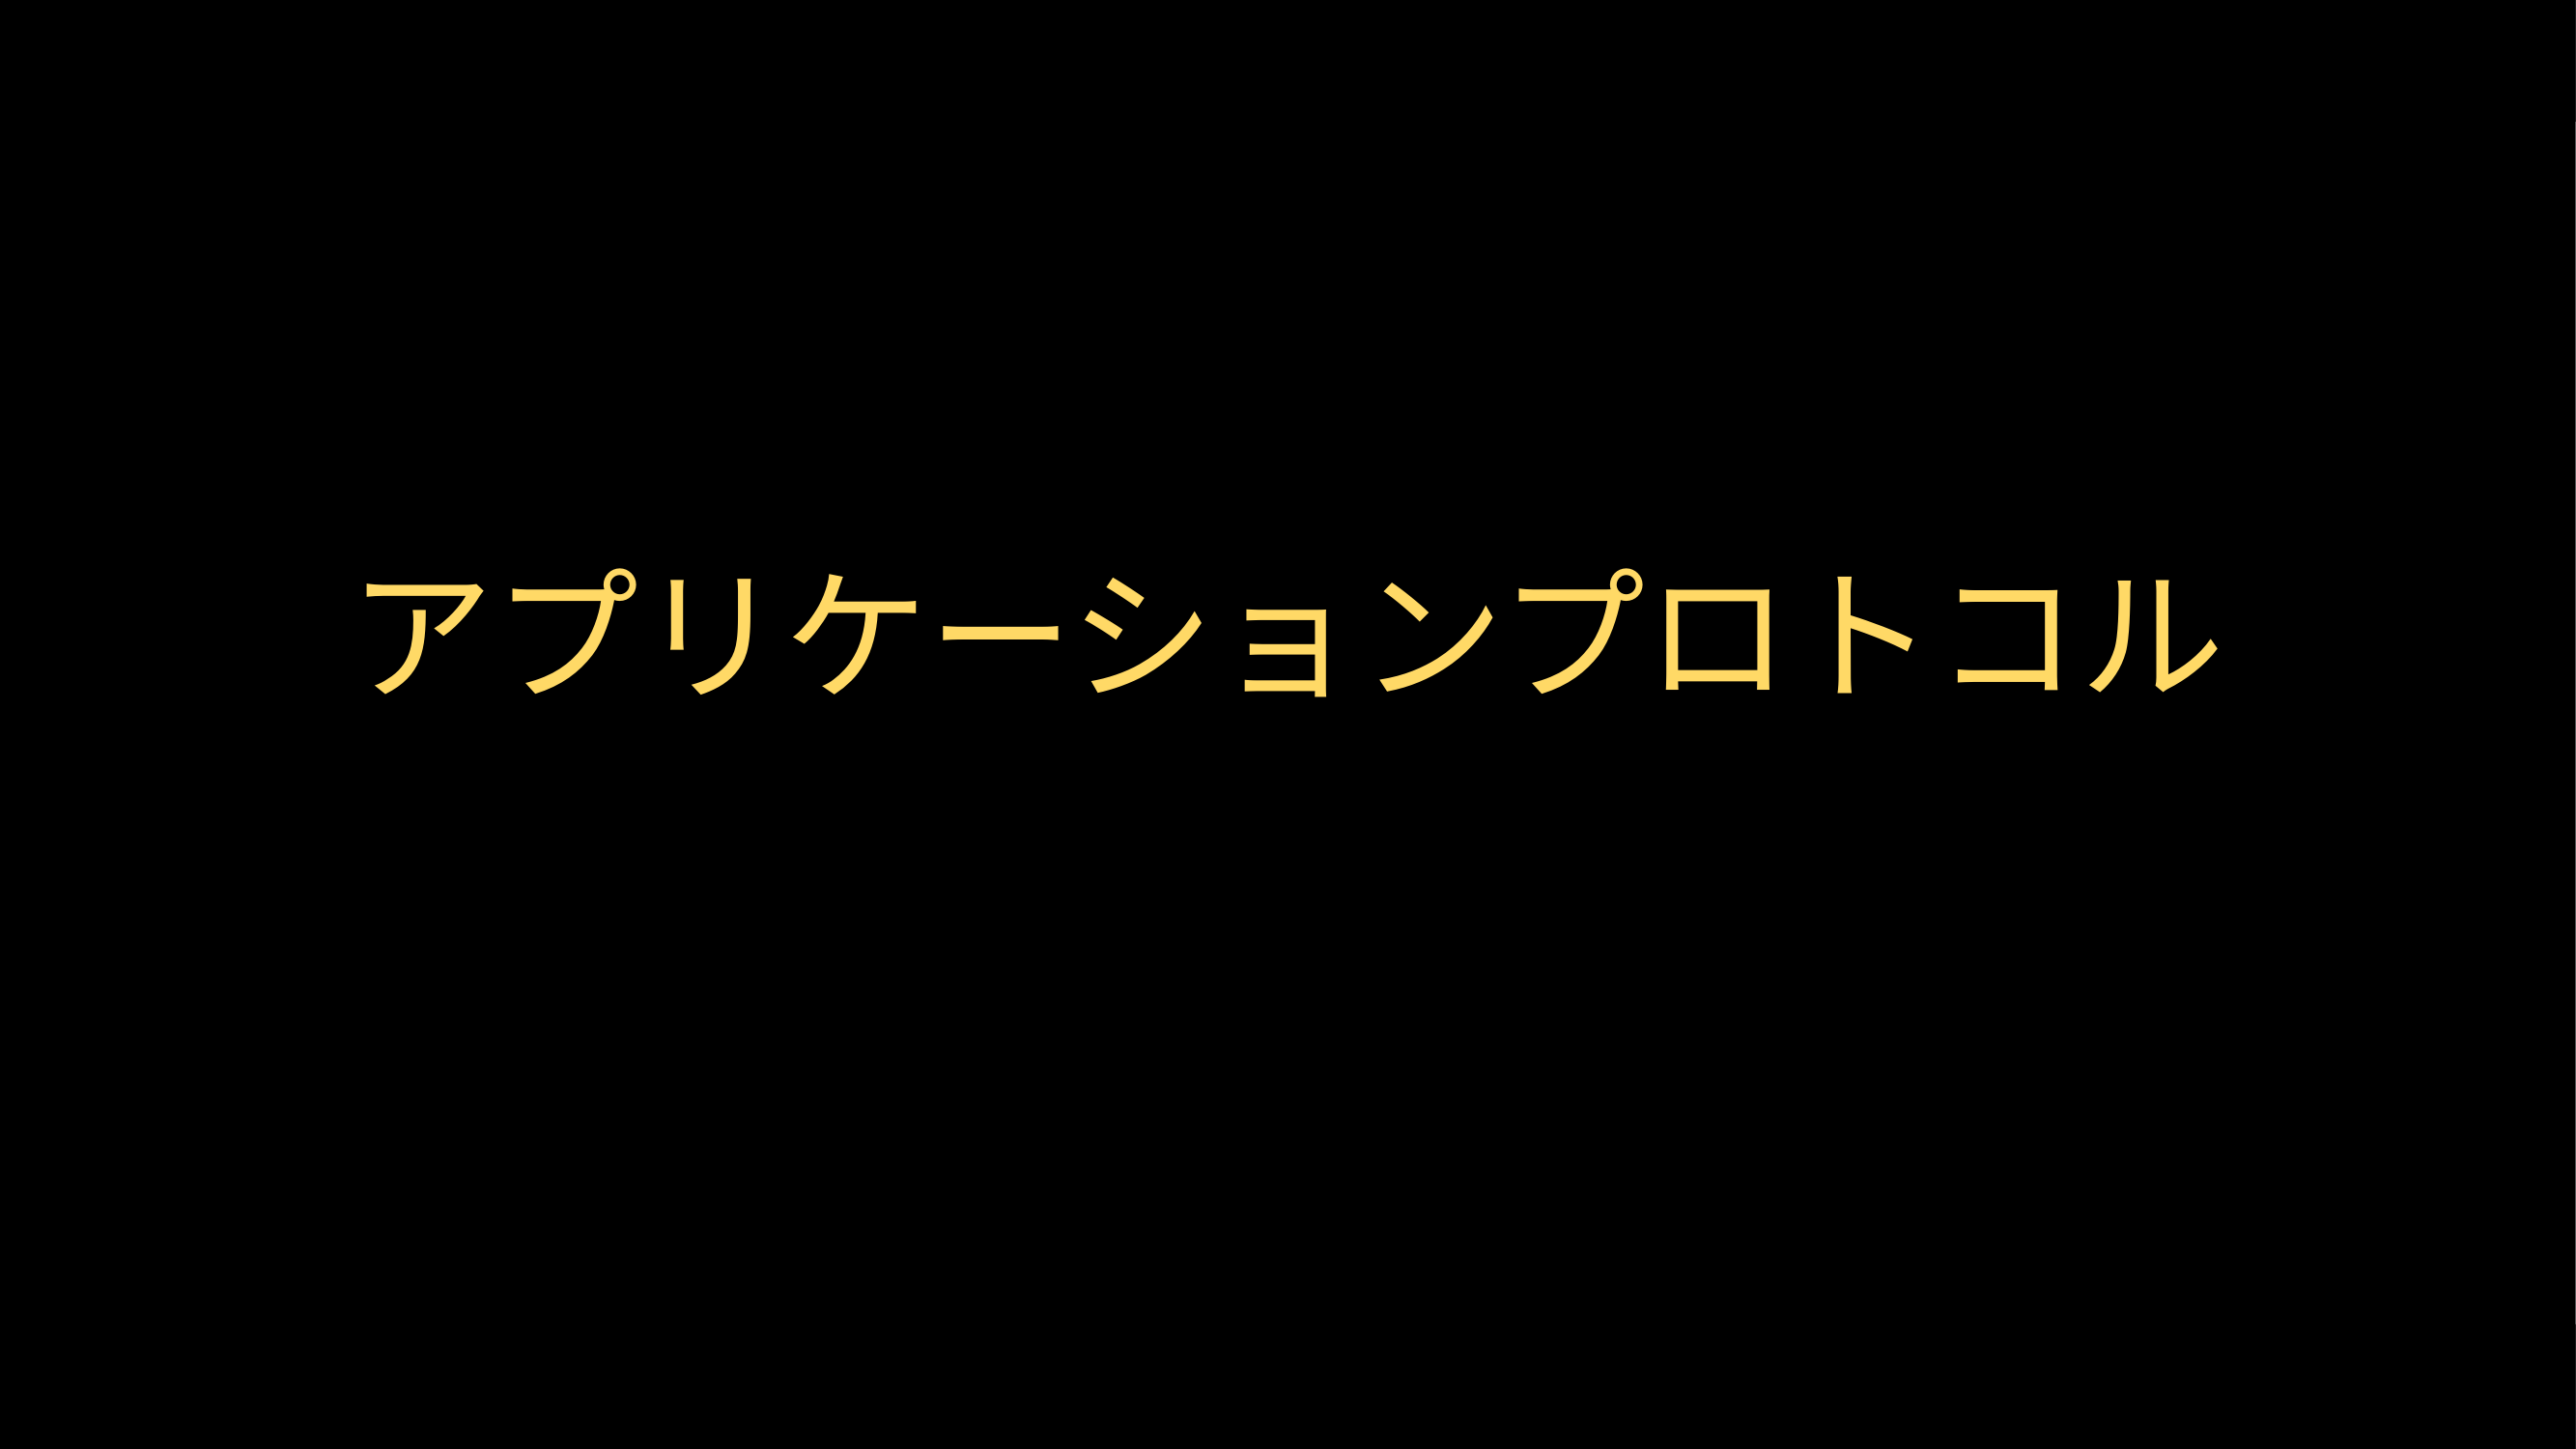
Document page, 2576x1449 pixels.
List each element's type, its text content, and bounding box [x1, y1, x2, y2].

title アプリケーションプロトコル [183, 243, 2391, 733]
